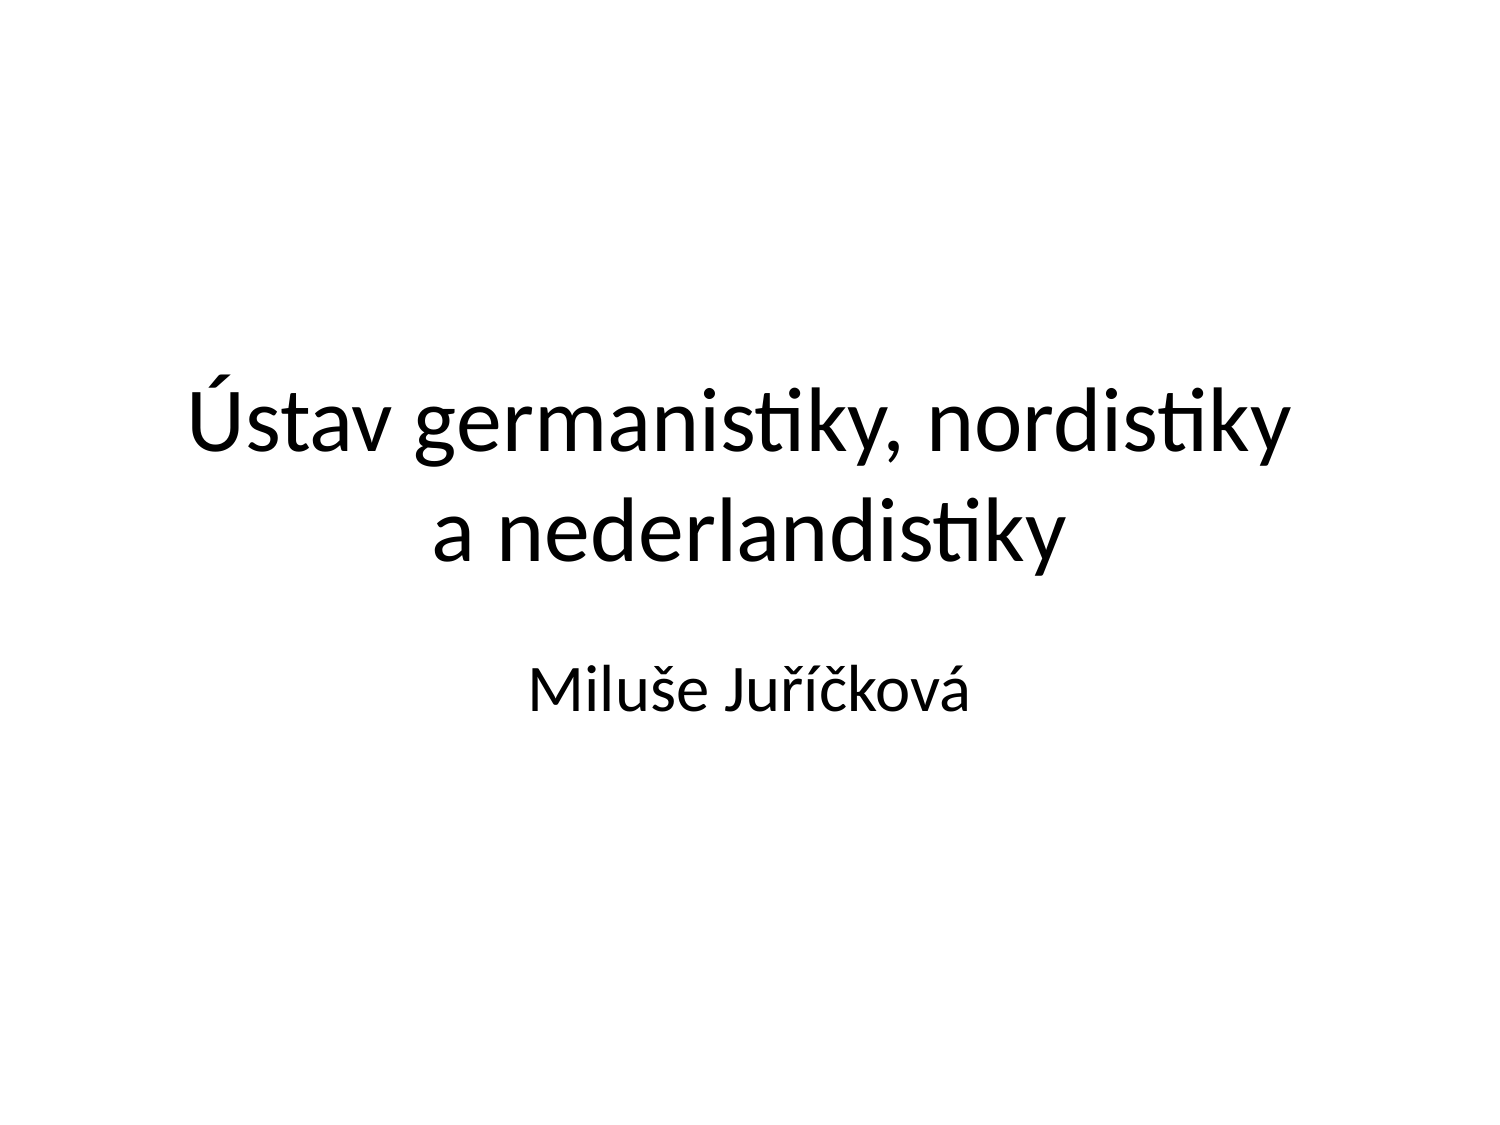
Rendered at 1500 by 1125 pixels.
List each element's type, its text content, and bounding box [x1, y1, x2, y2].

title Ústav germanistiky, nordistiky a nederlandistiky [112, 349, 1388, 591]
subtitle Miluše Juříčková [225, 637, 1275, 925]
